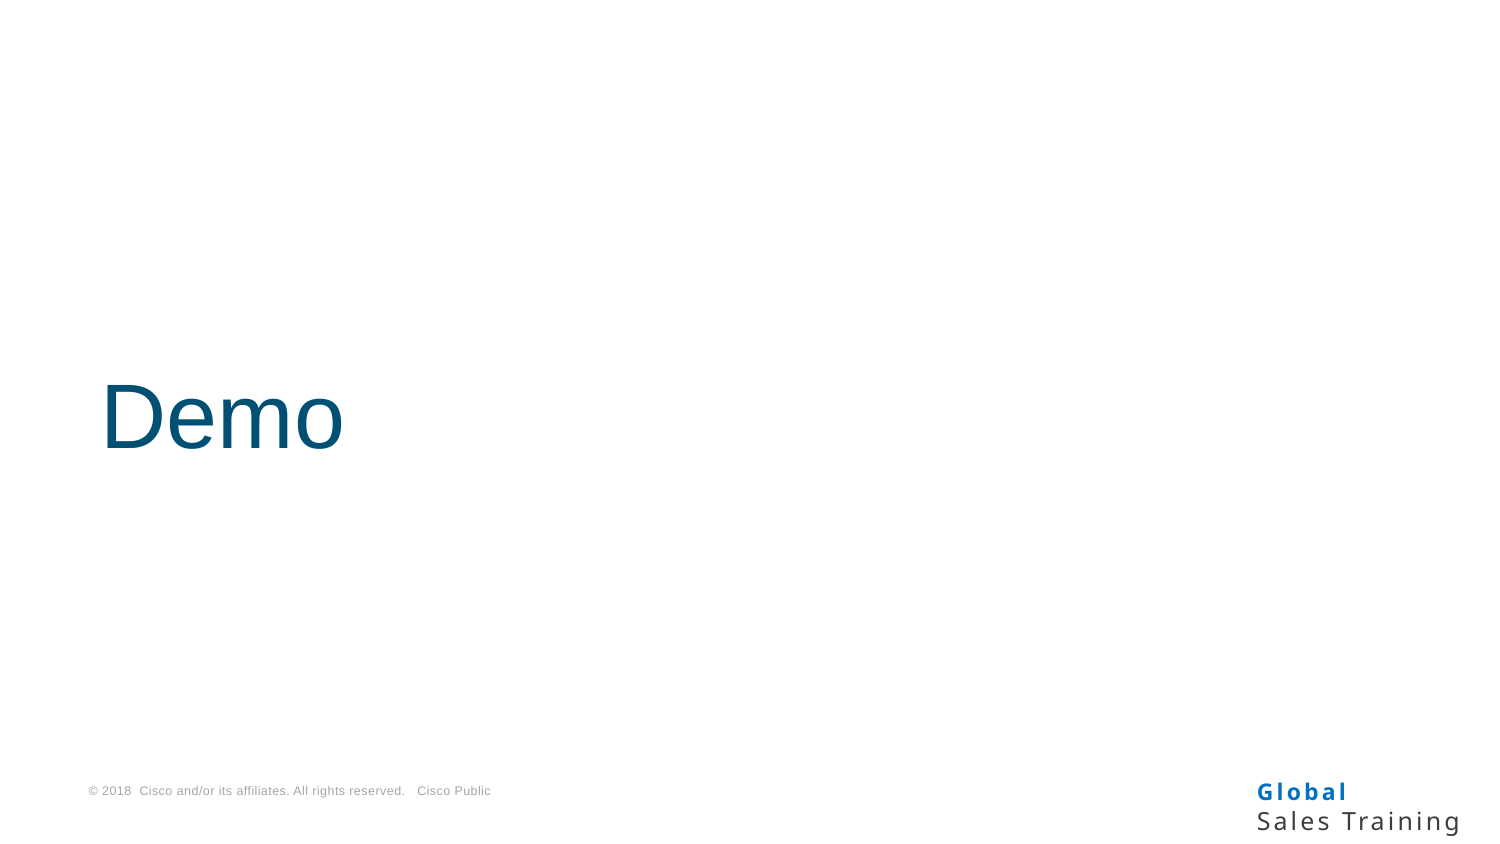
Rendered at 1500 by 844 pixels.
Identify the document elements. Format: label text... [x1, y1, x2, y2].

title Demo [76, 361, 1446, 482]
